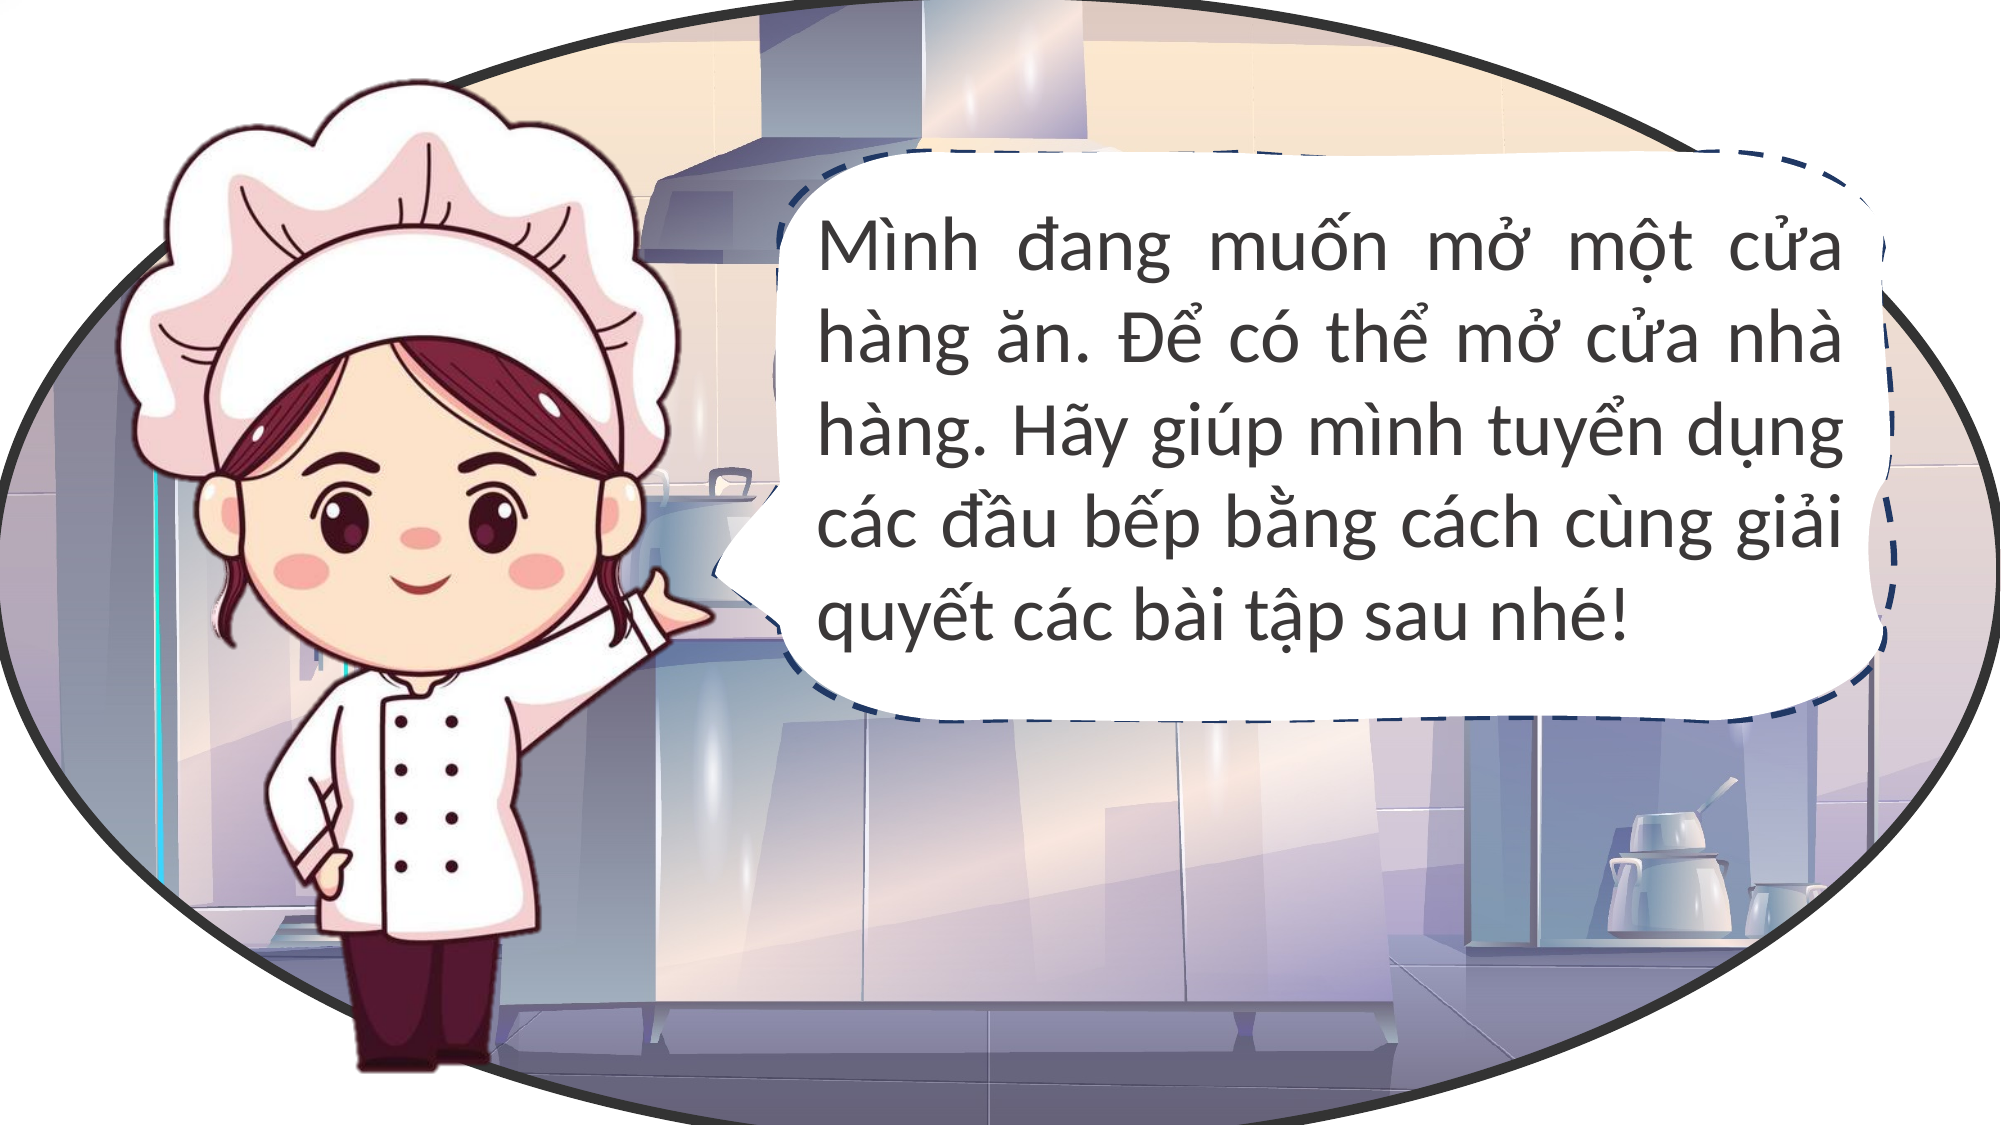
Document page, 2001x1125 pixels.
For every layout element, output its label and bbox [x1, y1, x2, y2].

text_box [779, 152, 1883, 721]
picture [0, 0, 2001, 1125]
